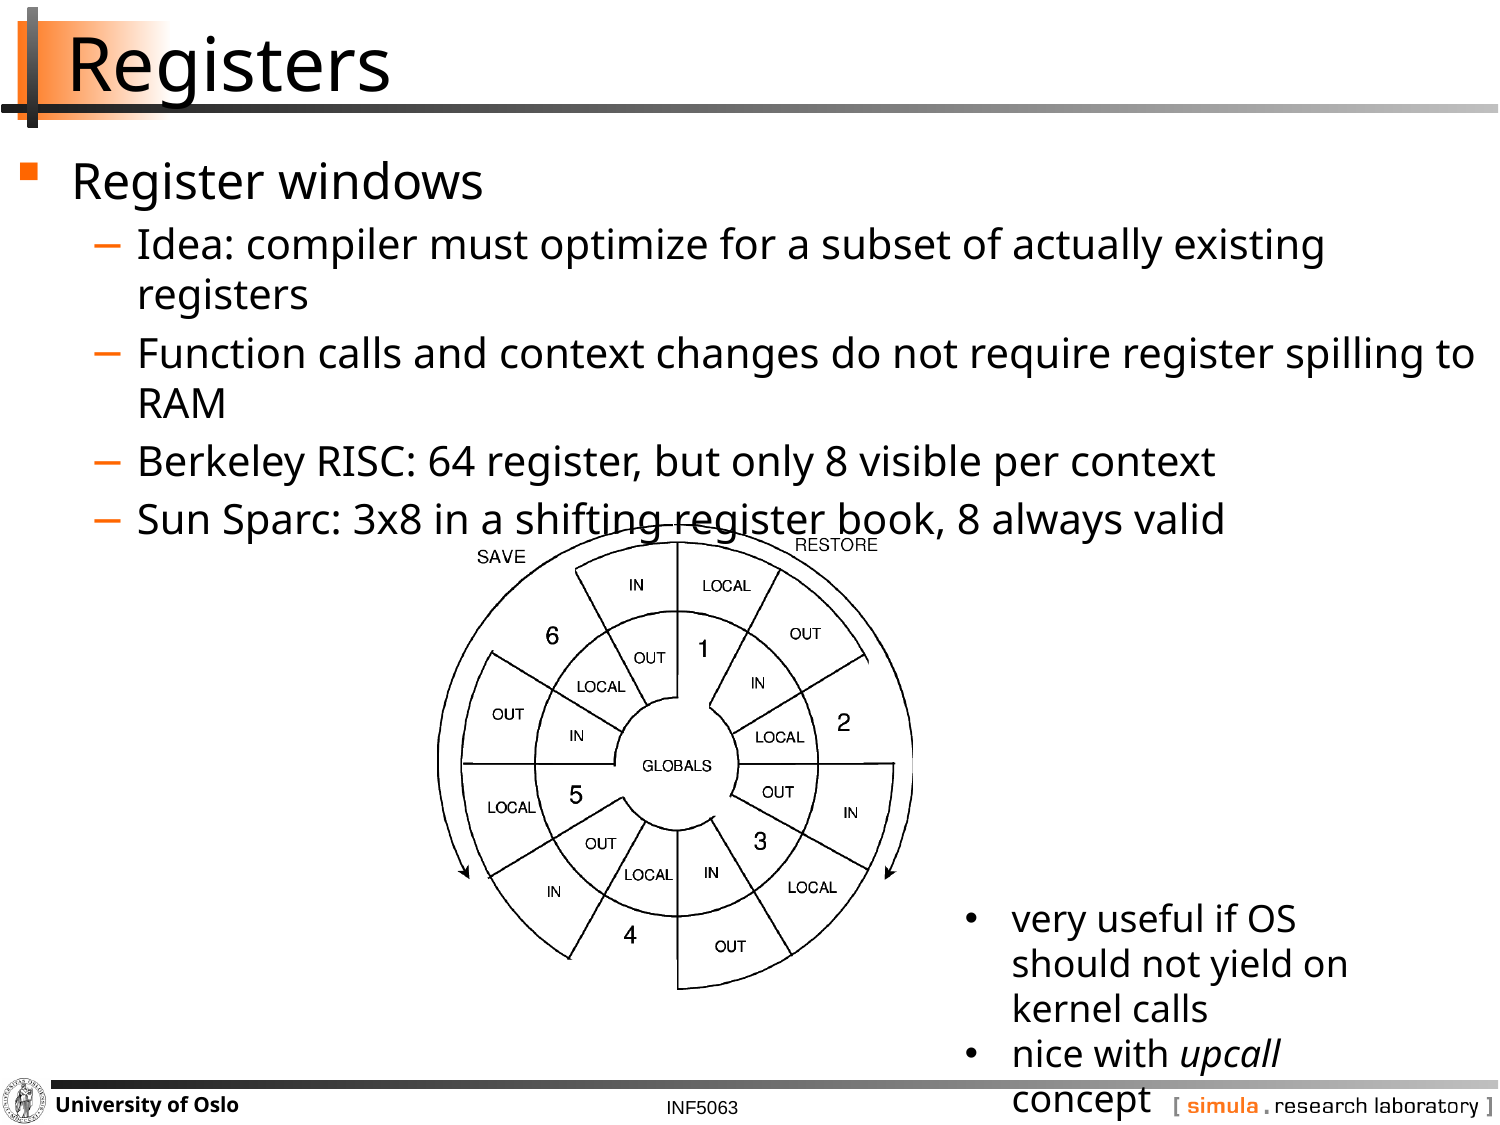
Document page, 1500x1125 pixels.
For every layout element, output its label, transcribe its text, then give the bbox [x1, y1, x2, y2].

picture [2, 1078, 51, 1124]
text_box very useful if OS should not yield on kernel calls nice with upcall concept [950, 887, 1425, 1125]
list Register windows Idea: compiler must optimize for a subset of actually existing registers Function calls and context changes do not require register spilling to RAM Berkeley RISC: 64 register, but only 8 visible per context Sun Sparc: 3x8 in a shifting register book, 8 always valid [0, 142, 1500, 488]
title Registers [51, 20, 1495, 113]
picture [1425, 1093, 1495, 1121]
picture [437, 524, 913, 1032]
